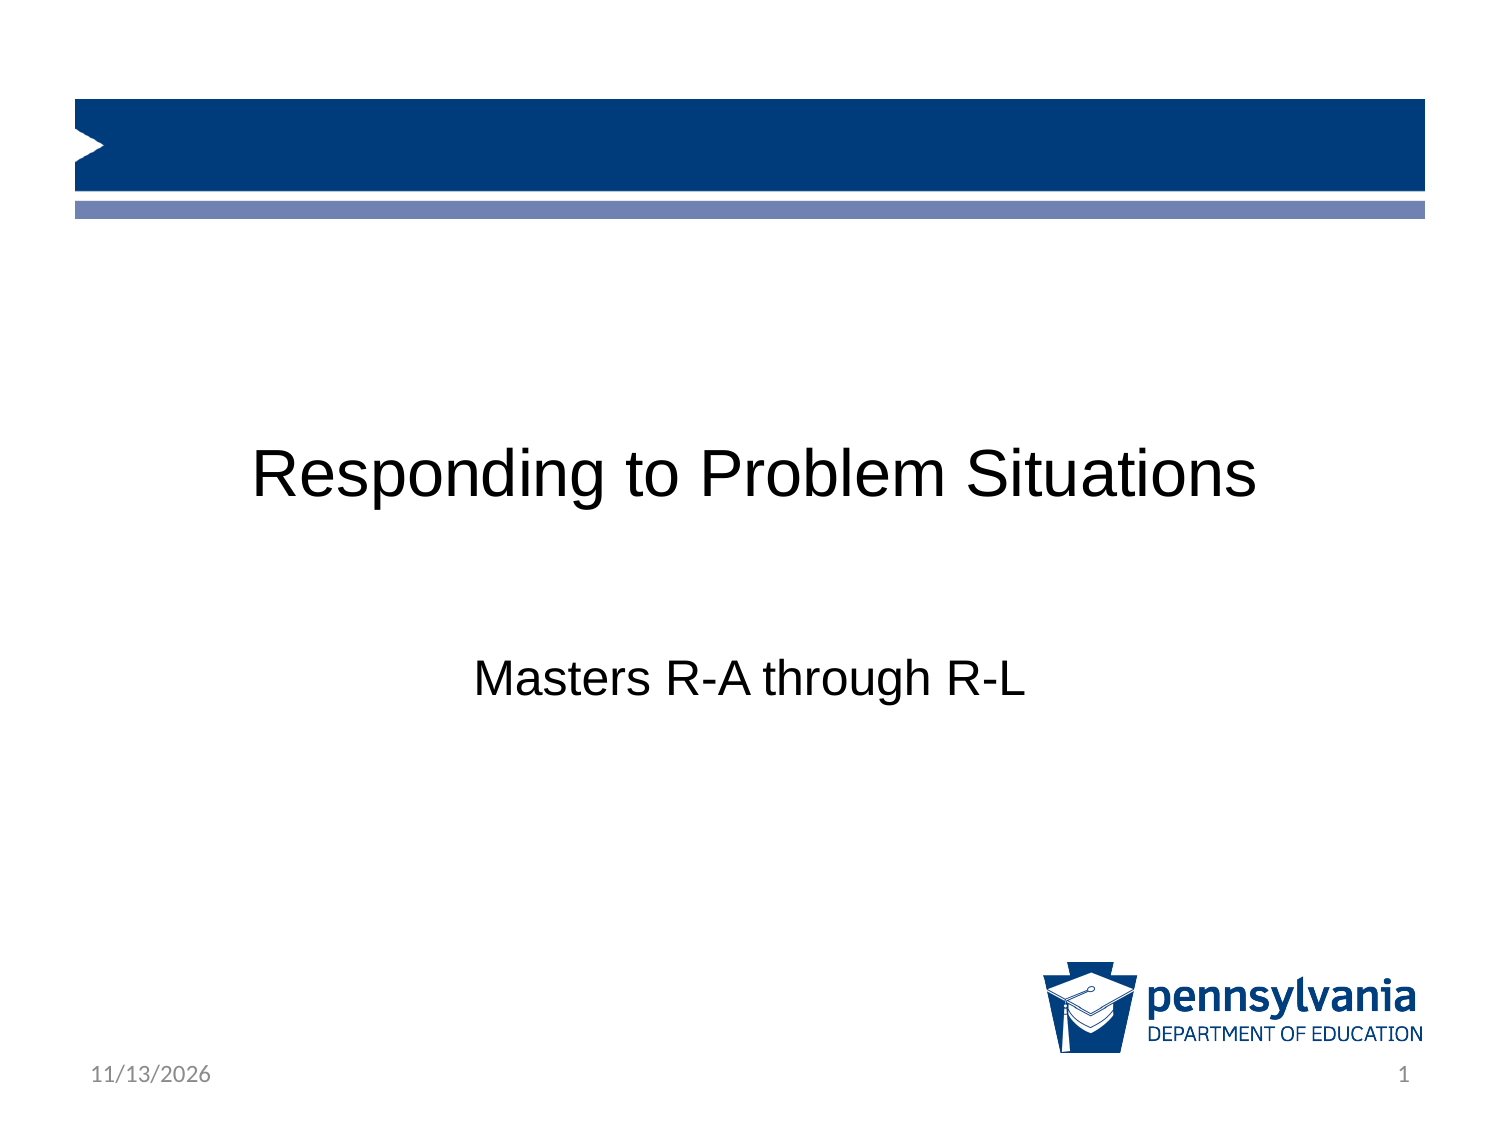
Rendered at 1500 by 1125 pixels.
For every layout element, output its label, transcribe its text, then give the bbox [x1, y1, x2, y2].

subtitle Masters R-A through R-L [225, 637, 1275, 925]
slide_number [75, 1042, 425, 1103]
picture [75, 99, 1425, 219]
slide_number 1 [1074, 1042, 1425, 1103]
title Responding to Problem Situations [112, 349, 1388, 591]
picture [1043, 962, 1422, 1053]
